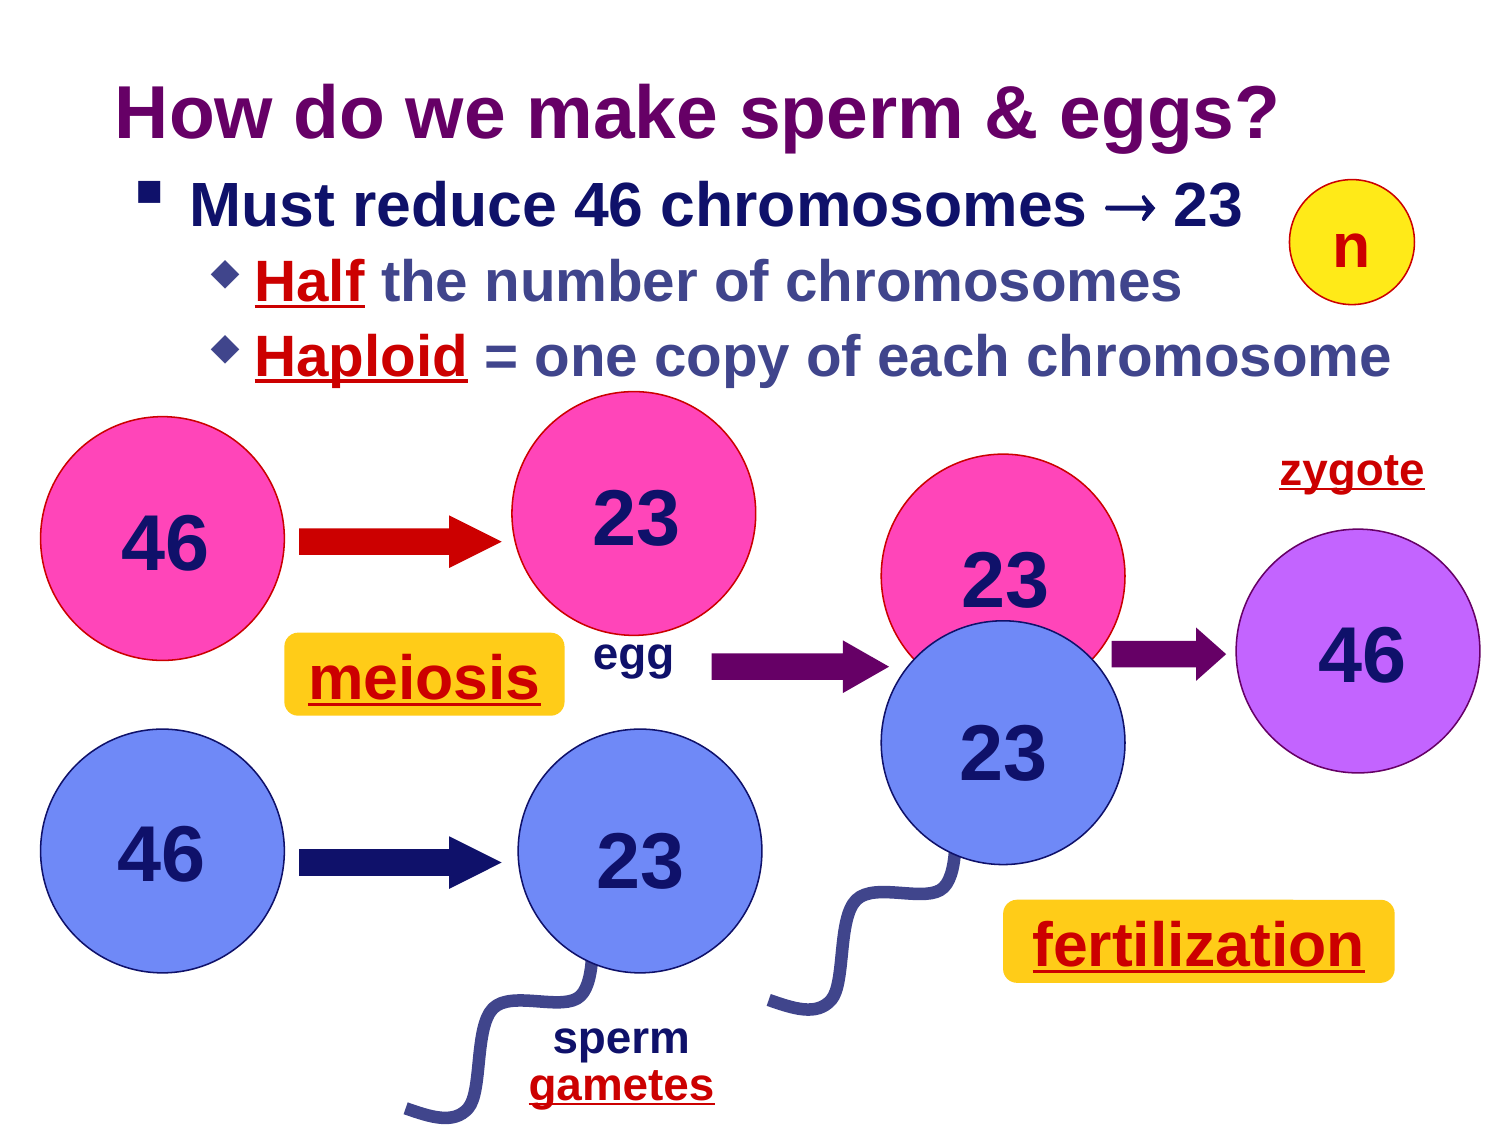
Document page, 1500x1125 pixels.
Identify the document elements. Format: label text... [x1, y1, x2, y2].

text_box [880, 453, 1126, 620]
text_box [712, 654, 763, 680]
text_box egg [578, 643, 690, 687]
text_box fertilization [1129, 899, 1395, 983]
list Must reduce 46 chromosomes  23 Half the number of chromosomes Haploid = one copy of each chromosome [117, 164, 1500, 407]
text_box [768, 620, 1126, 1017]
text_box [1235, 528, 1481, 774]
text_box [40, 728, 285, 974]
text_box [1130, 629, 1225, 680]
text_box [405, 728, 763, 1125]
text_box zygote [1276, 436, 1428, 498]
text_box [300, 516, 501, 567]
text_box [511, 391, 756, 636]
text_box meiosis [284, 632, 565, 716]
text_box [300, 849, 400, 876]
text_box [40, 416, 285, 661]
text_box n [1289, 179, 1415, 305]
title How do we make sperm & eggs? [99, 56, 1375, 182]
